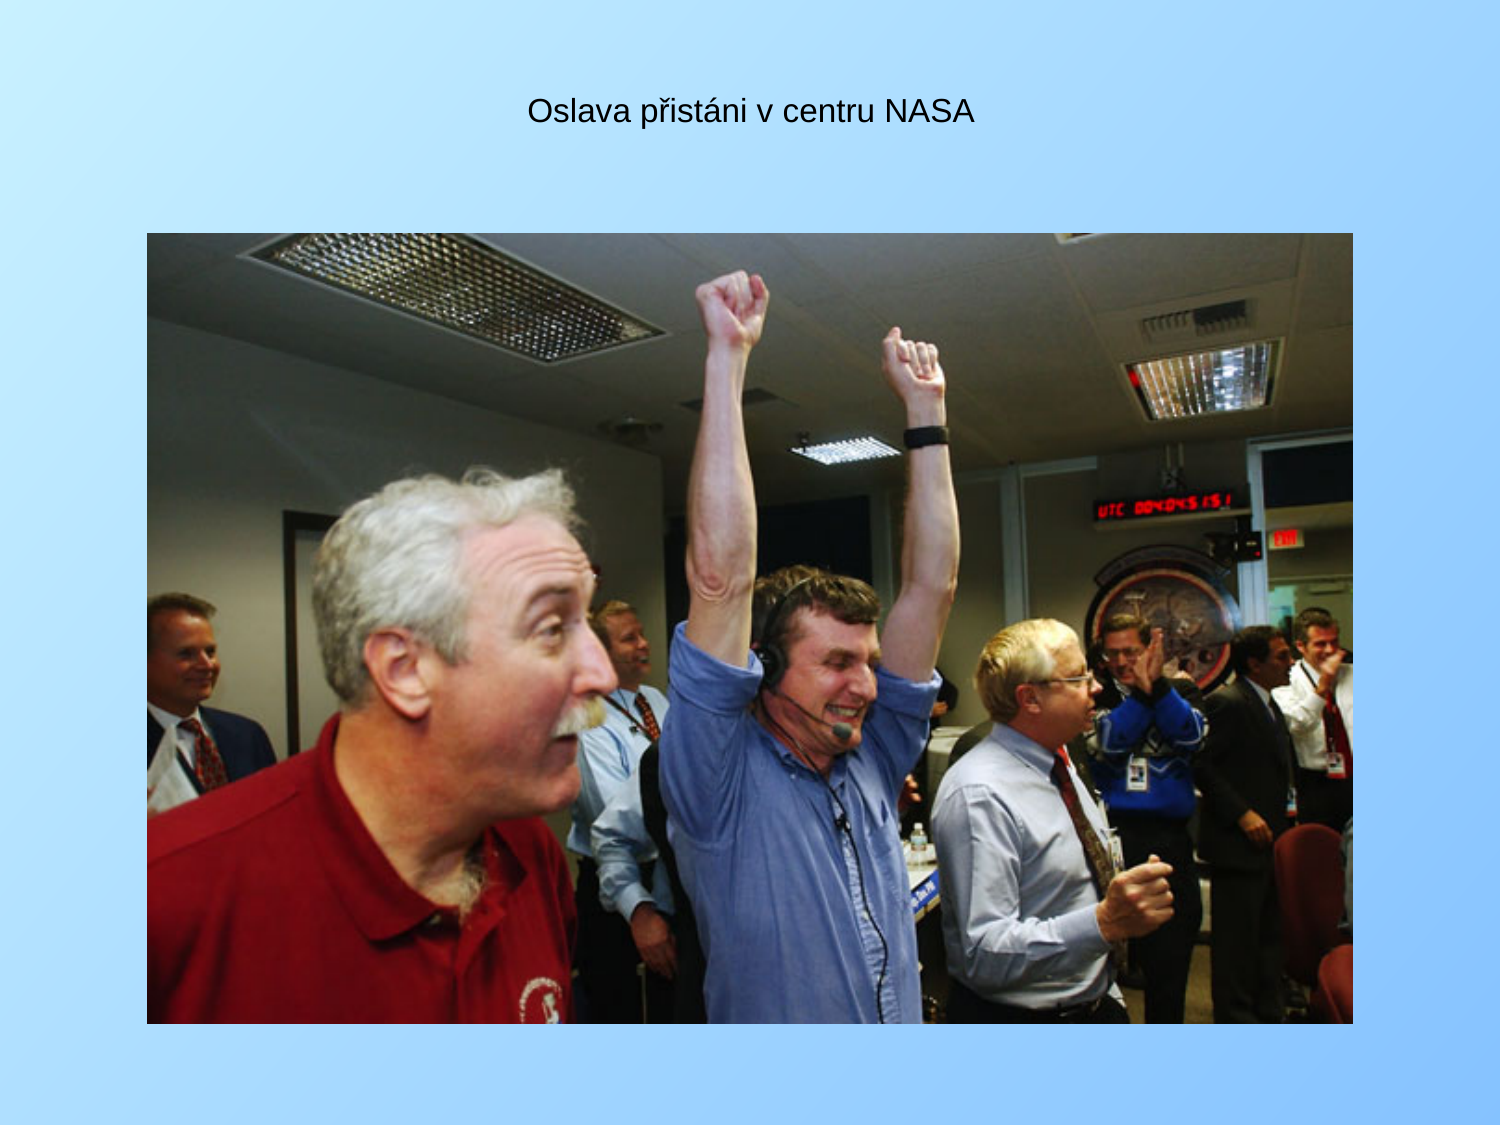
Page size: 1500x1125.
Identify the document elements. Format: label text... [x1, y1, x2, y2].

text_box Oslava přistáni v centru NASA [512, 81, 991, 137]
picture [147, 233, 1353, 1024]
